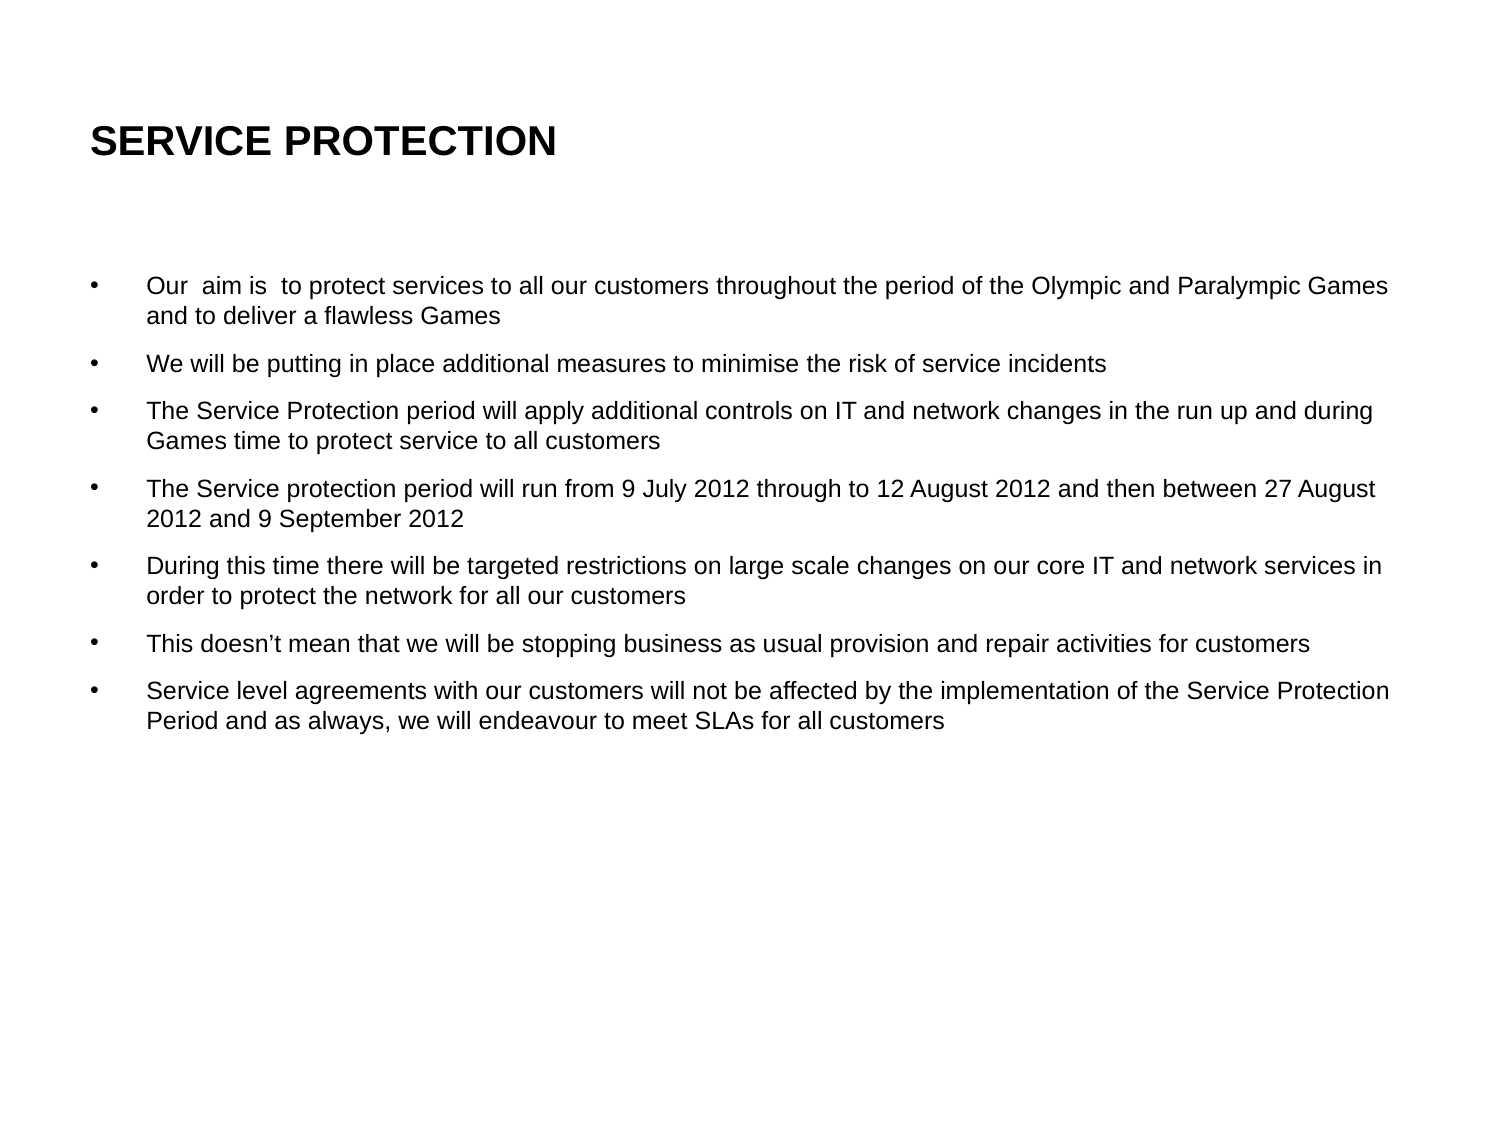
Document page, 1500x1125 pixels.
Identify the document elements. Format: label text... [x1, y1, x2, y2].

list Our aim is to protect services to all our customers throughout the period of the Olympic and Paralympic Games and to deliver a flawless Games We will be putting in place additional measures to minimise the risk of service incidents The Service Protection period will apply additional controls on IT and network changes in the run up and during Games time to protect service to all customers The Service protection period will run from 9 July 2012 through to 12 August 2012 and then between 27 August 2012 and 9 September 2012 During this time there will be targeted restrictions on large scale changes on our core IT and network services in order to protect the network for all our customers This doesn’t mean that we will be stopping business as usual provision and repair activities for customers Service level agreements with our customers will not be affected by the implementation of the Service Protection Period and as always, we will endeavour to meet SLAs for all customers [75, 262, 1425, 1005]
title SERVICE PROTECTION [75, 45, 1425, 233]
